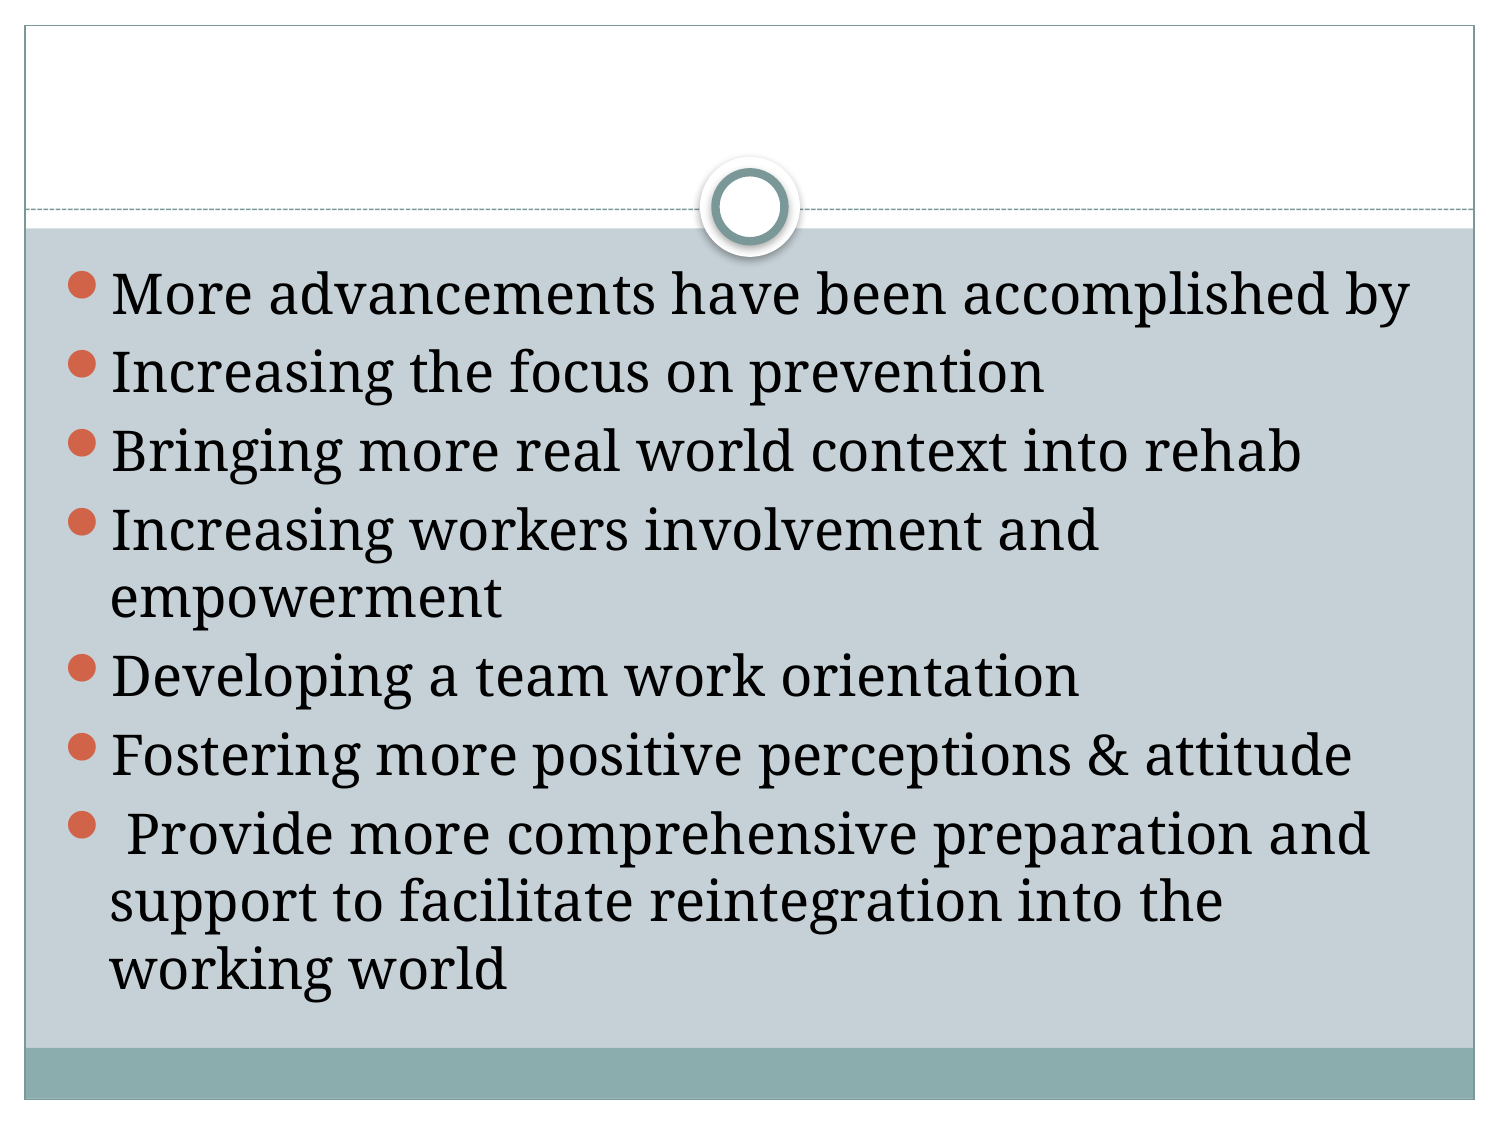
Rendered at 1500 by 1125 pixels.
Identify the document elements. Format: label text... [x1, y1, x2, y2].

list More advancements have been accomplished by Increasing the focus on prevention Bringing more real world context into rehab Increasing workers involvement and empowerment Developing a team work orientation Fostering more positive perceptions & attitude Provide more comprehensive preparation and support to facilitate reintegration into the working world [49, 250, 1445, 1001]
